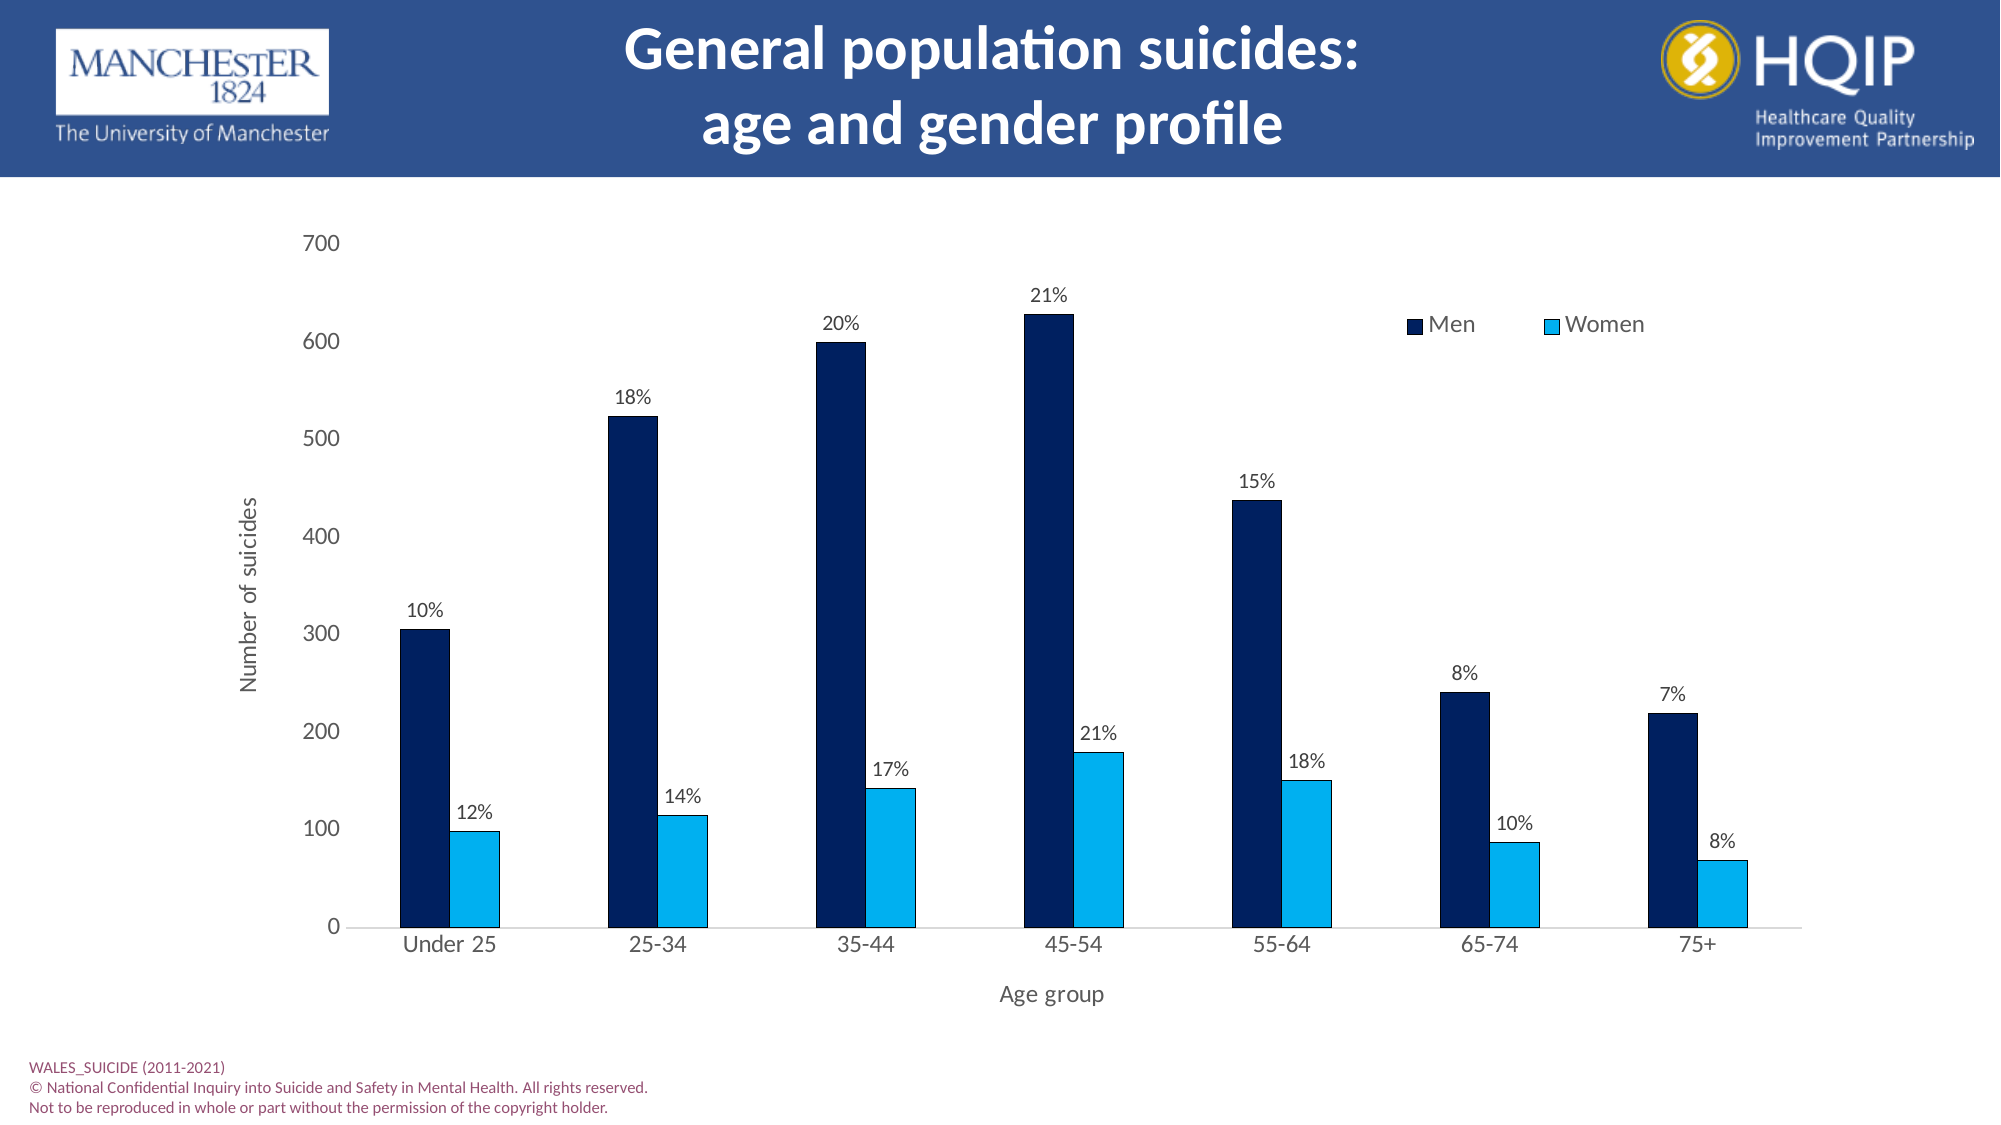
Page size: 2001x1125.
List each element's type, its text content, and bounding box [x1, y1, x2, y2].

title General population suicides: age and gender profile [0, 0, 2000, 113]
chart [202, 214, 1835, 1090]
picture [1661, 113, 1974, 150]
text_box WALES_SUICIDE (2011-2021) © National Confidential Inquiry into Suicide and Safety in Mental Health. All rights reserved. Not to be reproduced in whole or part without the permission of the copyright holder. [14, 1049, 665, 1125]
